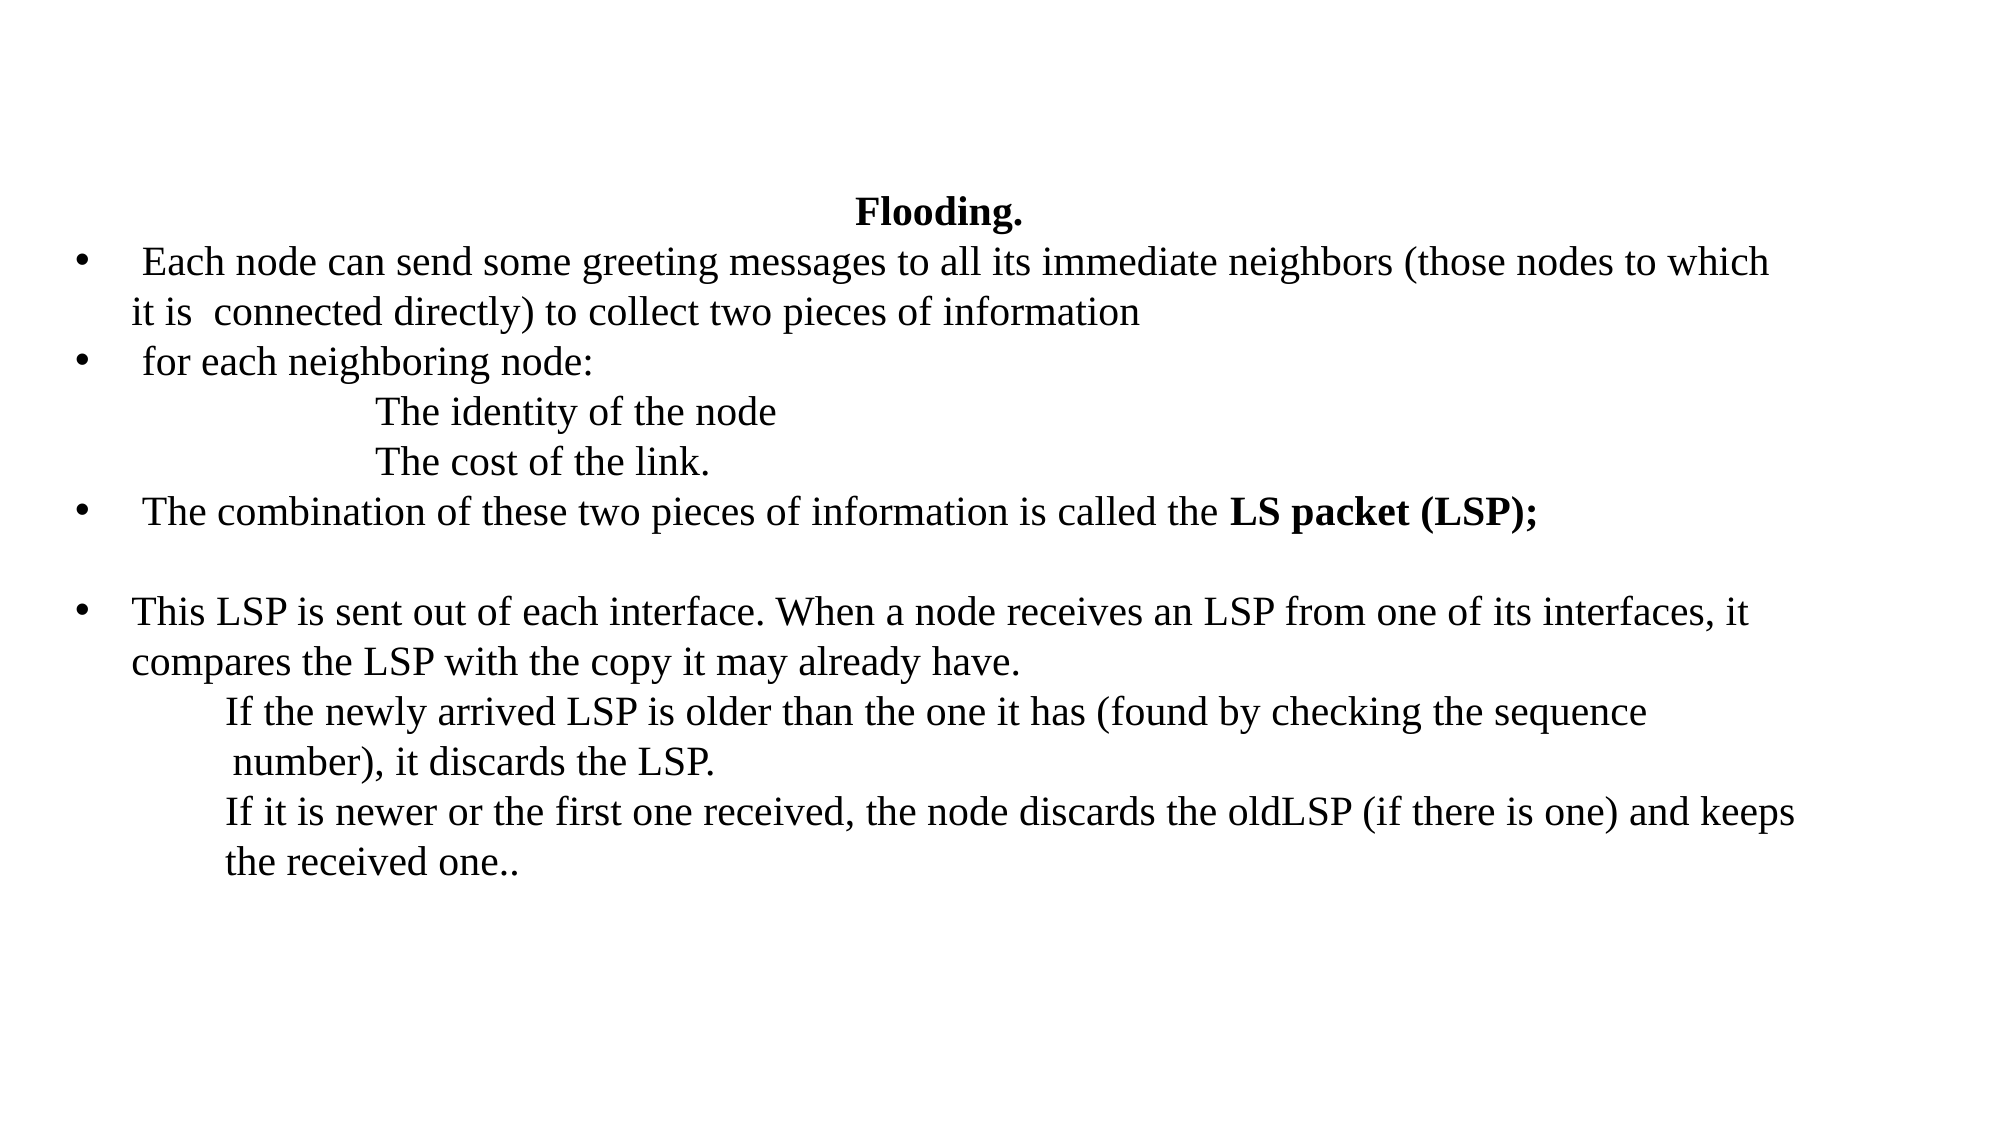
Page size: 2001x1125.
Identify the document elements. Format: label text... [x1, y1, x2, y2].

text_box Flooding. Each node can send some greeting messages to all its immediate neighbors (those nodes to which it is connected directly) to collect two pieces of information for each neighboring node: The identity of the node The cost of the link. The combination of these two pieces of information is called the LS packet (LSP); This LSP is sent out of each interface. When a node receives an LSP from one of its interfaces, it compares the LSP with the copy it may already have. If the newly arrived LSP is older than the one it has (found by checking the sequence number), it discards the LSP. If it is newer or the first one received, the node discards the oldLSP (if there is one) and keeps the received one.. [60, 176, 1818, 892]
